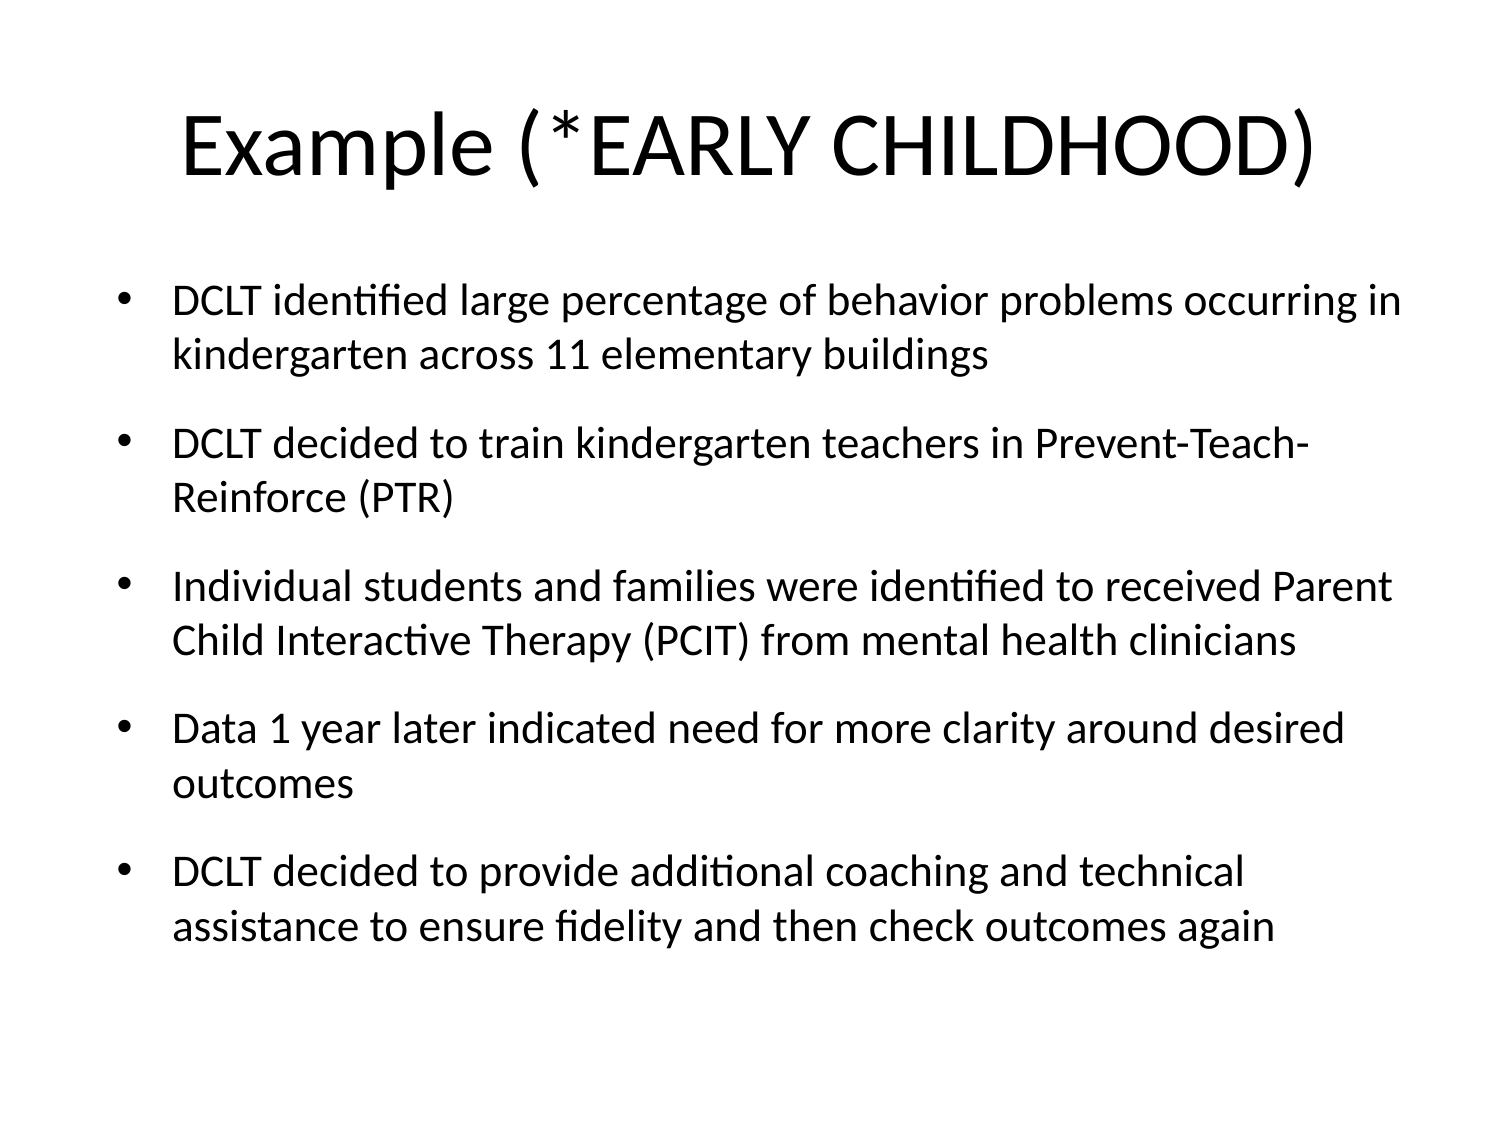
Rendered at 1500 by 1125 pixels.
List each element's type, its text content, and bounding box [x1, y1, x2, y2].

title Example (*EARLY CHILDHOOD) [75, 45, 1425, 233]
list DCLT identified large percentage of behavior problems occurring in kindergarten across 11 elementary buildings DCLT decided to train kindergarten teachers in Prevent-Teach-Reinforce (PTR) Individual students and families were identified to received Parent Child Interactive Therapy (PCIT) from mental health clinicians Data 1 year later indicated need for more clarity around desired outcomes DCLT decided to provide additional coaching and technical assistance to ensure fidelity and then check outcomes again [101, 262, 1425, 1005]
